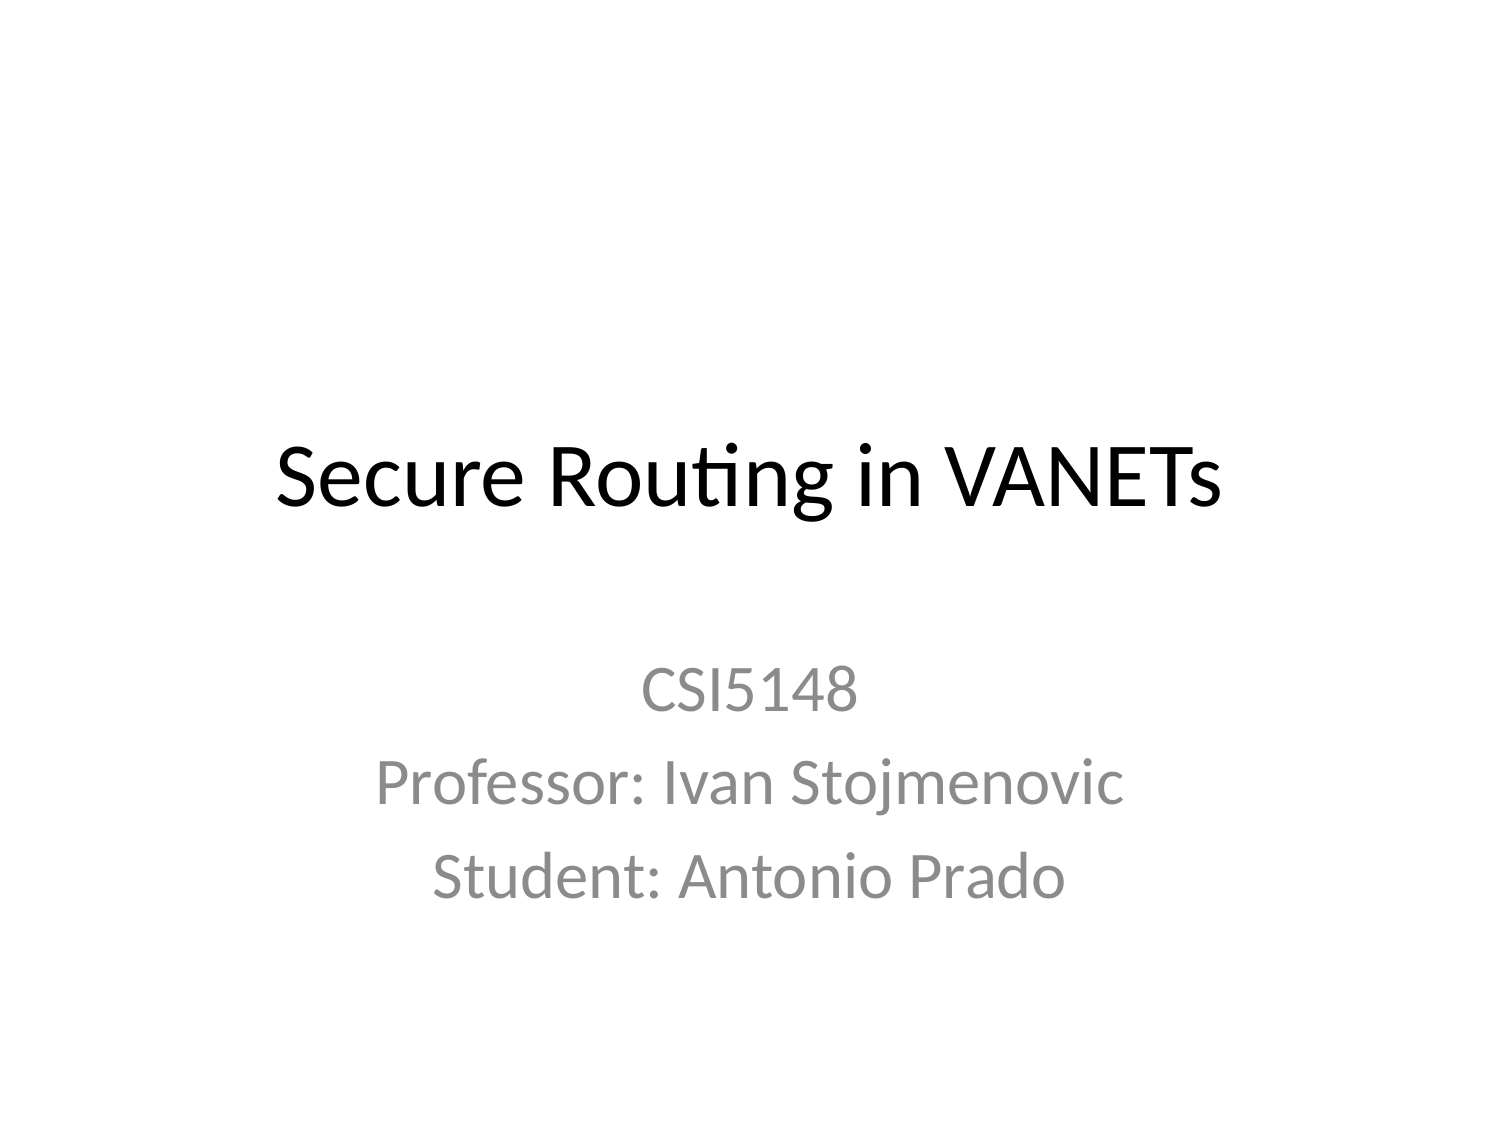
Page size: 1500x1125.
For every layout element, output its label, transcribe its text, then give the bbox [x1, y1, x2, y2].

subtitle CSI5148 Professor: Ivan Stojmenovic Student: Antonio Prado [225, 637, 1275, 925]
title Secure Routing in VANETs [112, 349, 1388, 591]
